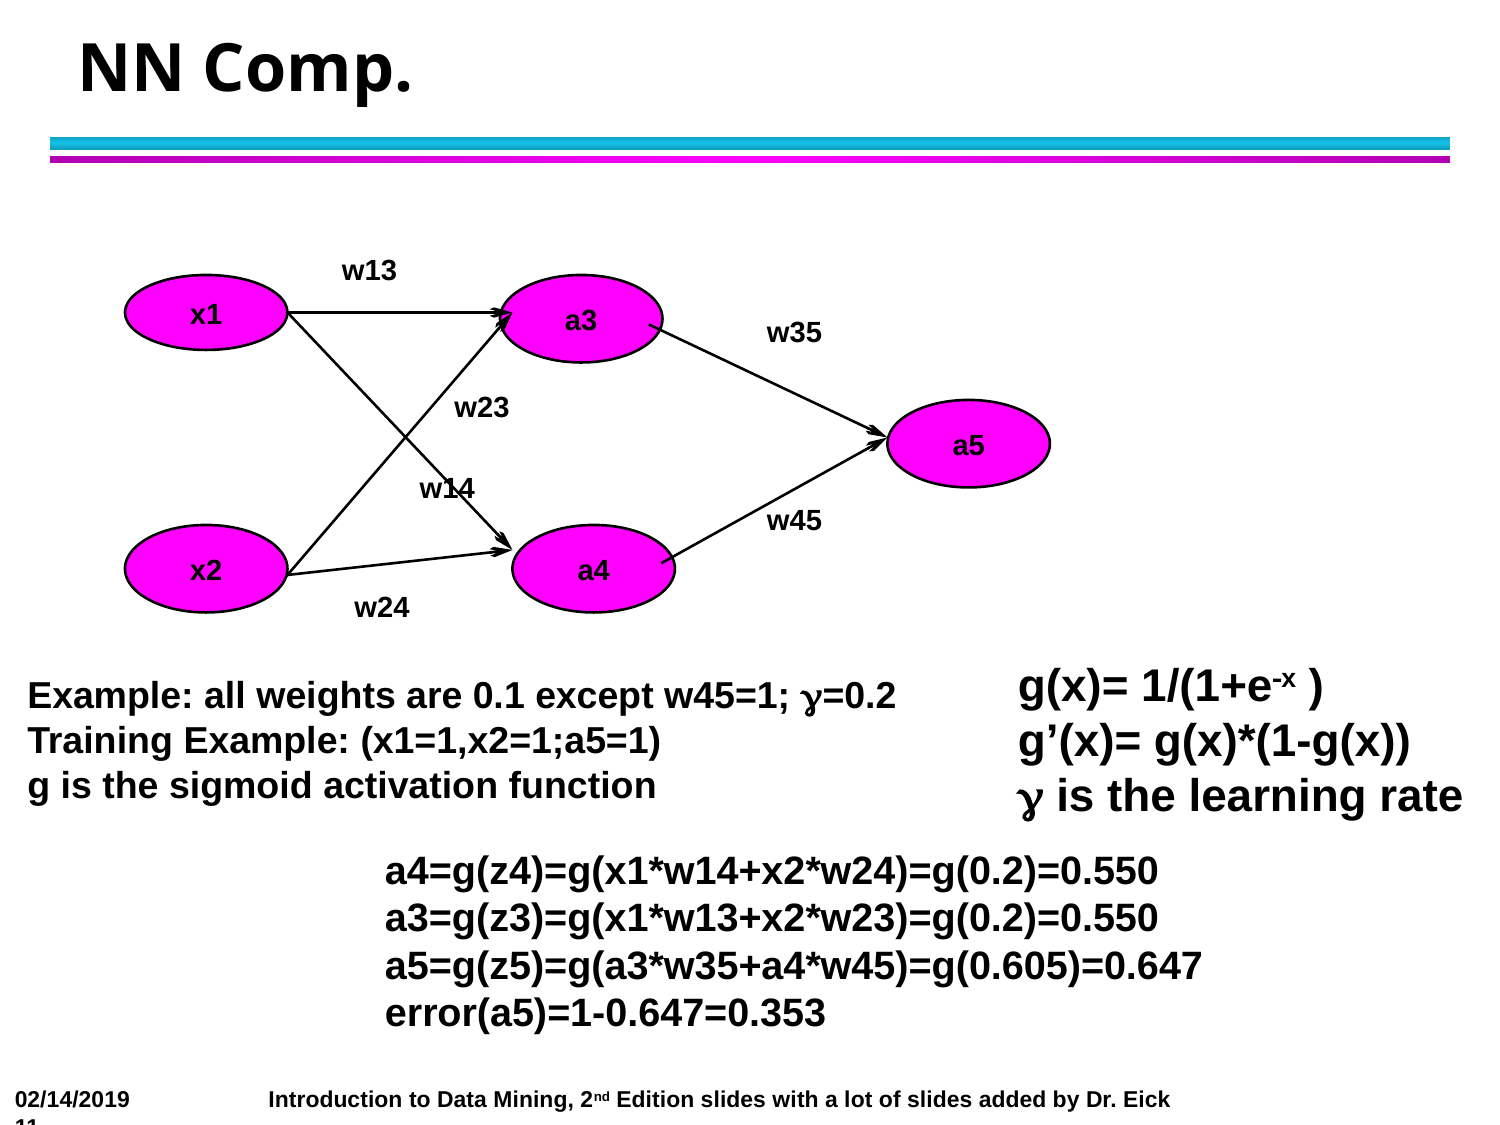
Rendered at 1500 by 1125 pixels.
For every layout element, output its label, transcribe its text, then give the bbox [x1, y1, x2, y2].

text_box [649, 324, 887, 437]
text_box w13 [327, 243, 413, 294]
text_box w24 [339, 581, 425, 631]
text_box [477, 513, 512, 549]
text_box a4 [512, 524, 675, 613]
text_box w23 [439, 381, 525, 431]
title NN Comp. [62, 24, 1421, 113]
text_box [787, 437, 888, 493]
text_box a4=g(z4)=g(x1*w14+x2*w24)=g(0.2)=0.550 a3=g(z3)=g(x1*w13+x2*w23)=g(0.2)=0.550 a5=g(z5)=g(a3*w35+a4*w45)=g(0.605)=0.647 error(a5)=1-0.647=0.353 [370, 837, 1220, 1043]
text_box Example: all weights are 0.1 except w45=1; g=0.2 Training Example: (x1=1,x2=1;a5=1) g is the sigmoid activation function [12, 663, 925, 814]
text_box w35 [752, 306, 838, 356]
text_box [289, 307, 511, 318]
text_box g(x)= 1/(1+e-x ) g’(x)= g(x)*(1-g(x)) g is the learning rate [1003, 648, 1481, 829]
text_box w14 [404, 462, 490, 513]
text_box [453, 312, 513, 381]
text_box x2 [124, 524, 288, 613]
text_box a5 [887, 399, 1050, 488]
text_box x1 [124, 274, 288, 350]
text_box [287, 547, 513, 576]
text_box w45 [752, 493, 838, 544]
text_box a3 [499, 314, 509, 320]
text_box a3 [502, 274, 663, 363]
